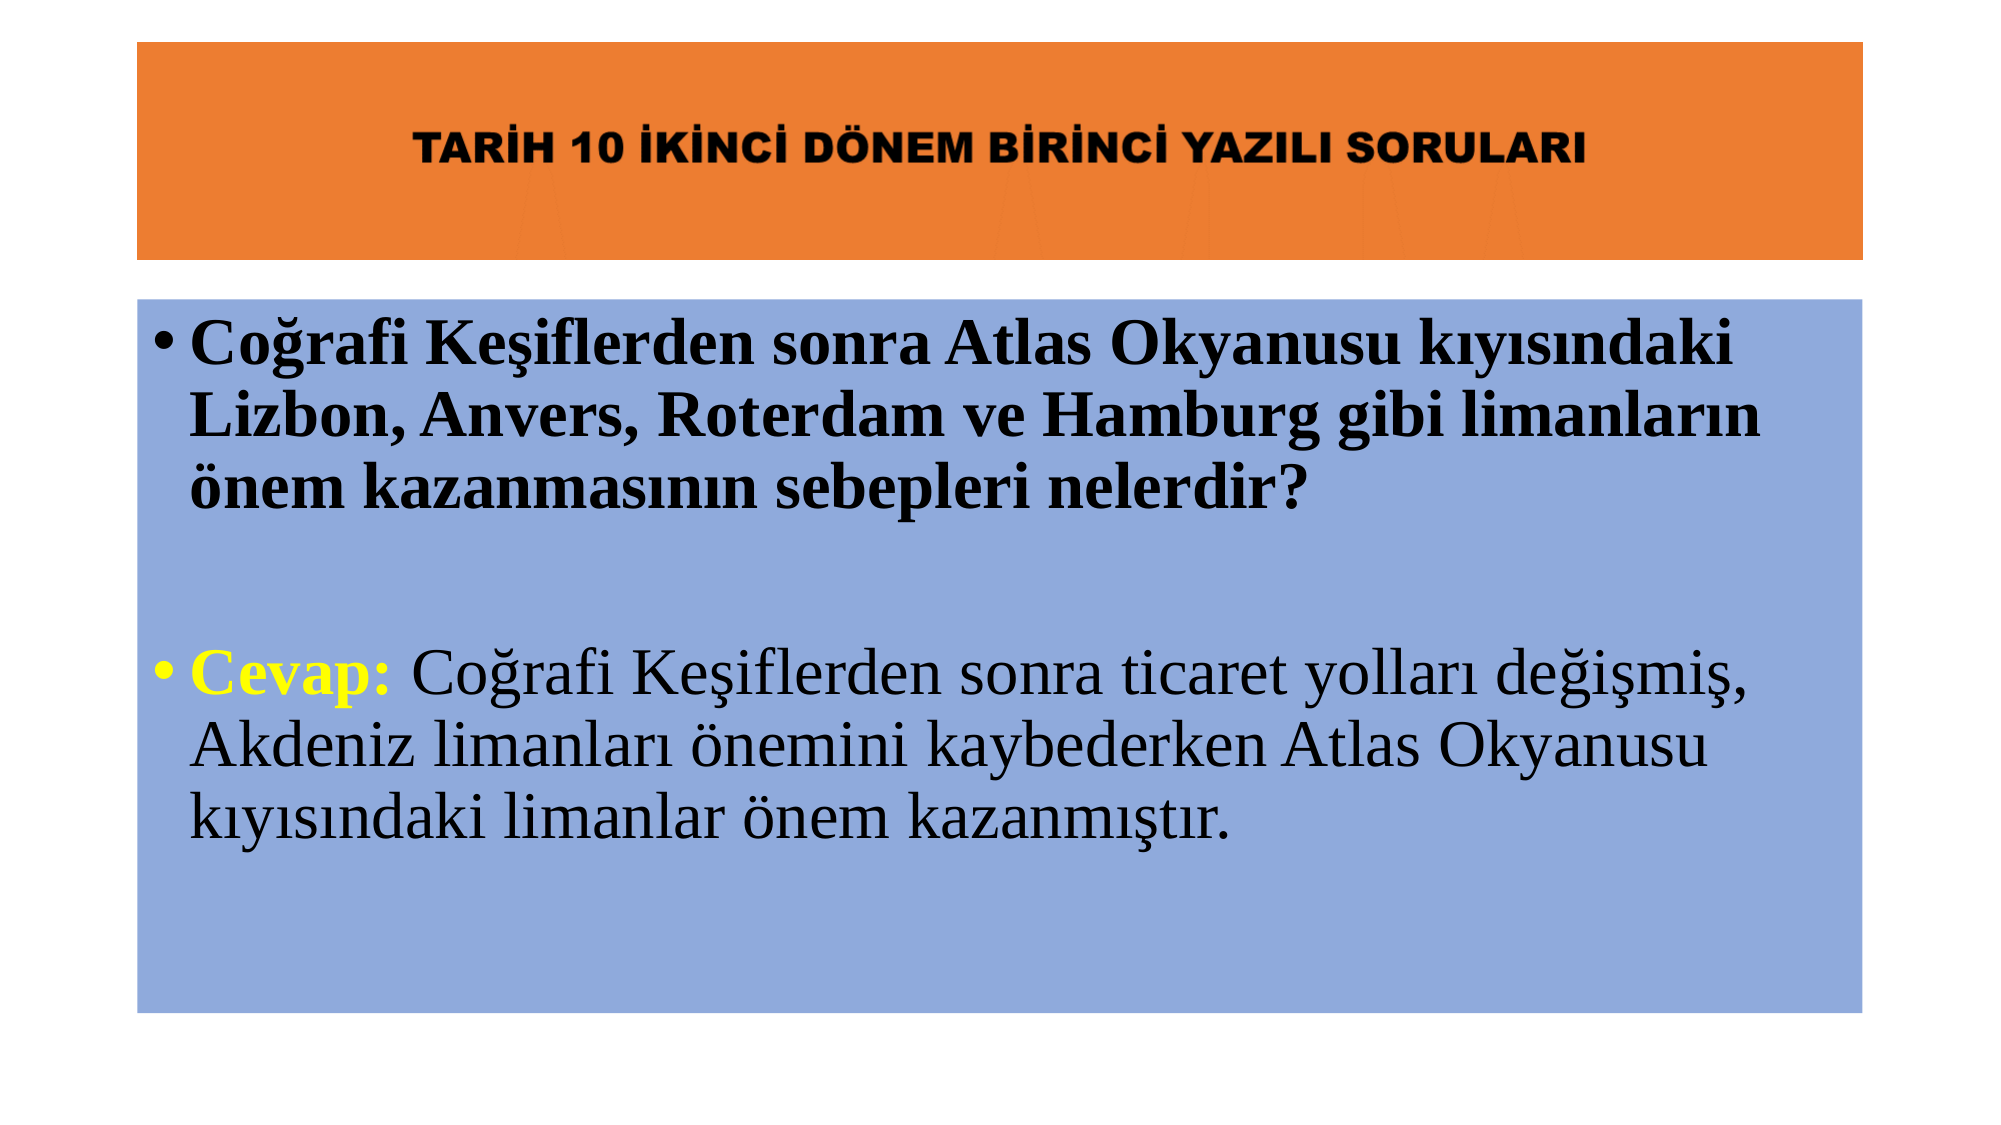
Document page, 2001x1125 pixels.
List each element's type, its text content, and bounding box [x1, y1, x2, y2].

list Coğrafi Keşiflerden sonra Atlas Okyanusu kıyısındaki Lizbon, Anvers, Roterdam ve Hamburg gibi limanların önem kazanmasının sebepleri nelerdir? Cevap: Coğrafi Keşiflerden sonra ticaret yolları değişmiş, Akdeniz limanları önemini kaybederken Atlas Okyanusu kıyısındaki limanlar önem kazanmıştır. [137, 299, 1863, 1014]
picture [137, 42, 1863, 260]
